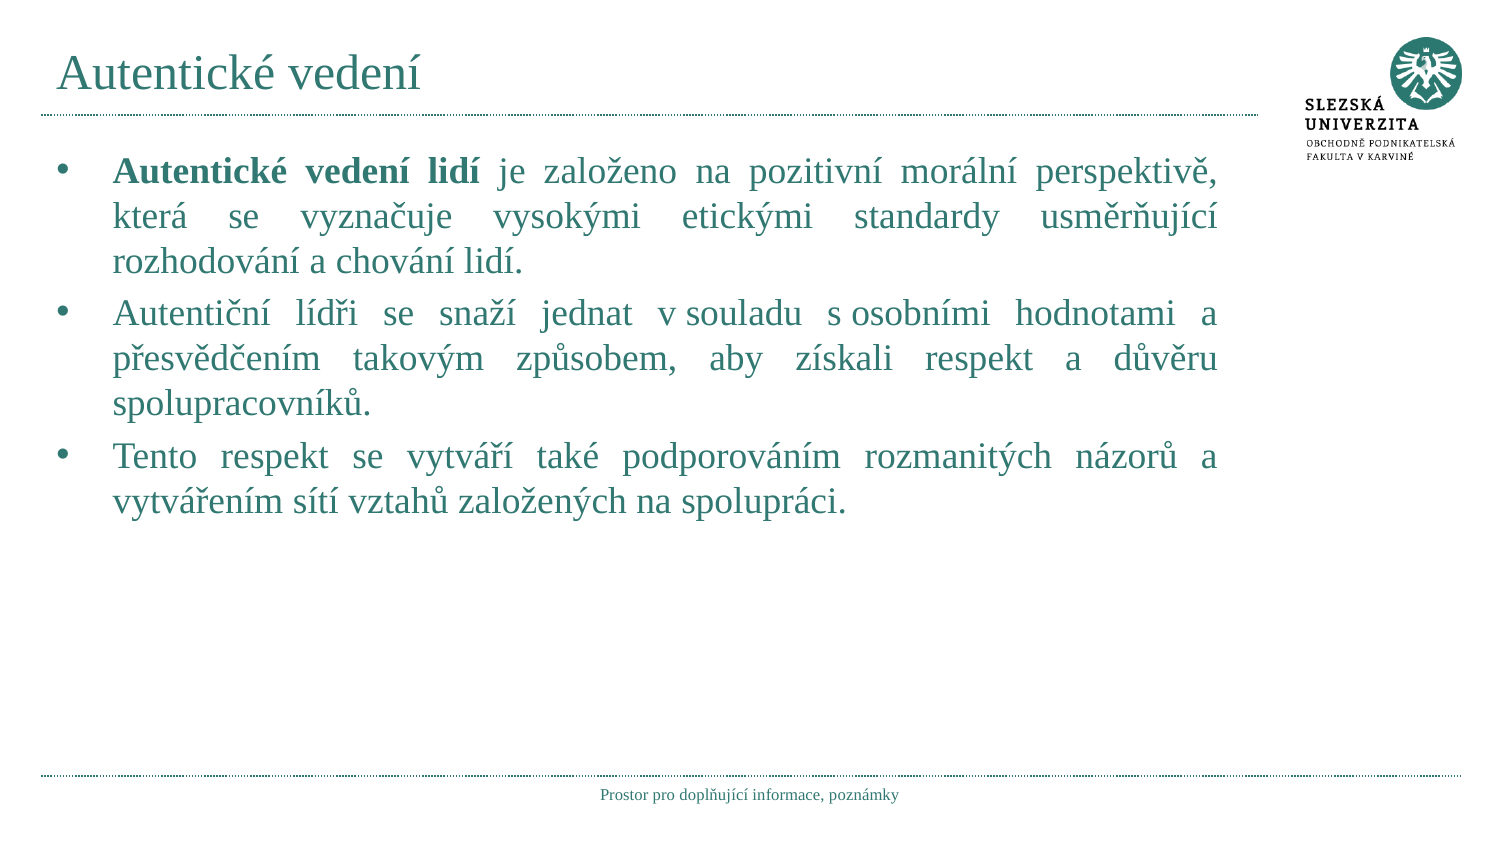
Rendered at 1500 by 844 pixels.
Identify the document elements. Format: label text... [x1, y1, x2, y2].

text_box Prostor pro doplňující informace, poznámky [442, 776, 1058, 811]
picture [1305, 37, 1462, 160]
title Autentické vedení [41, 32, 1034, 116]
text_box Autentické vedení lidí je založeno na pozitivní morální perspektivě, která se vyznačuje vysokými etickými standardy usměrňující rozhodování a chování lidí. Autentiční lídři se snaží jednat v souladu s osobními hodnotami a přesvědčením takovým způsobem, aby získali respekt a důvěru spolupracovníků. Tento respekt se vytváří také podporováním rozmanitých názorů a vytvářením sítí vztahů založených na spolupráci. [41, 138, 1235, 647]
